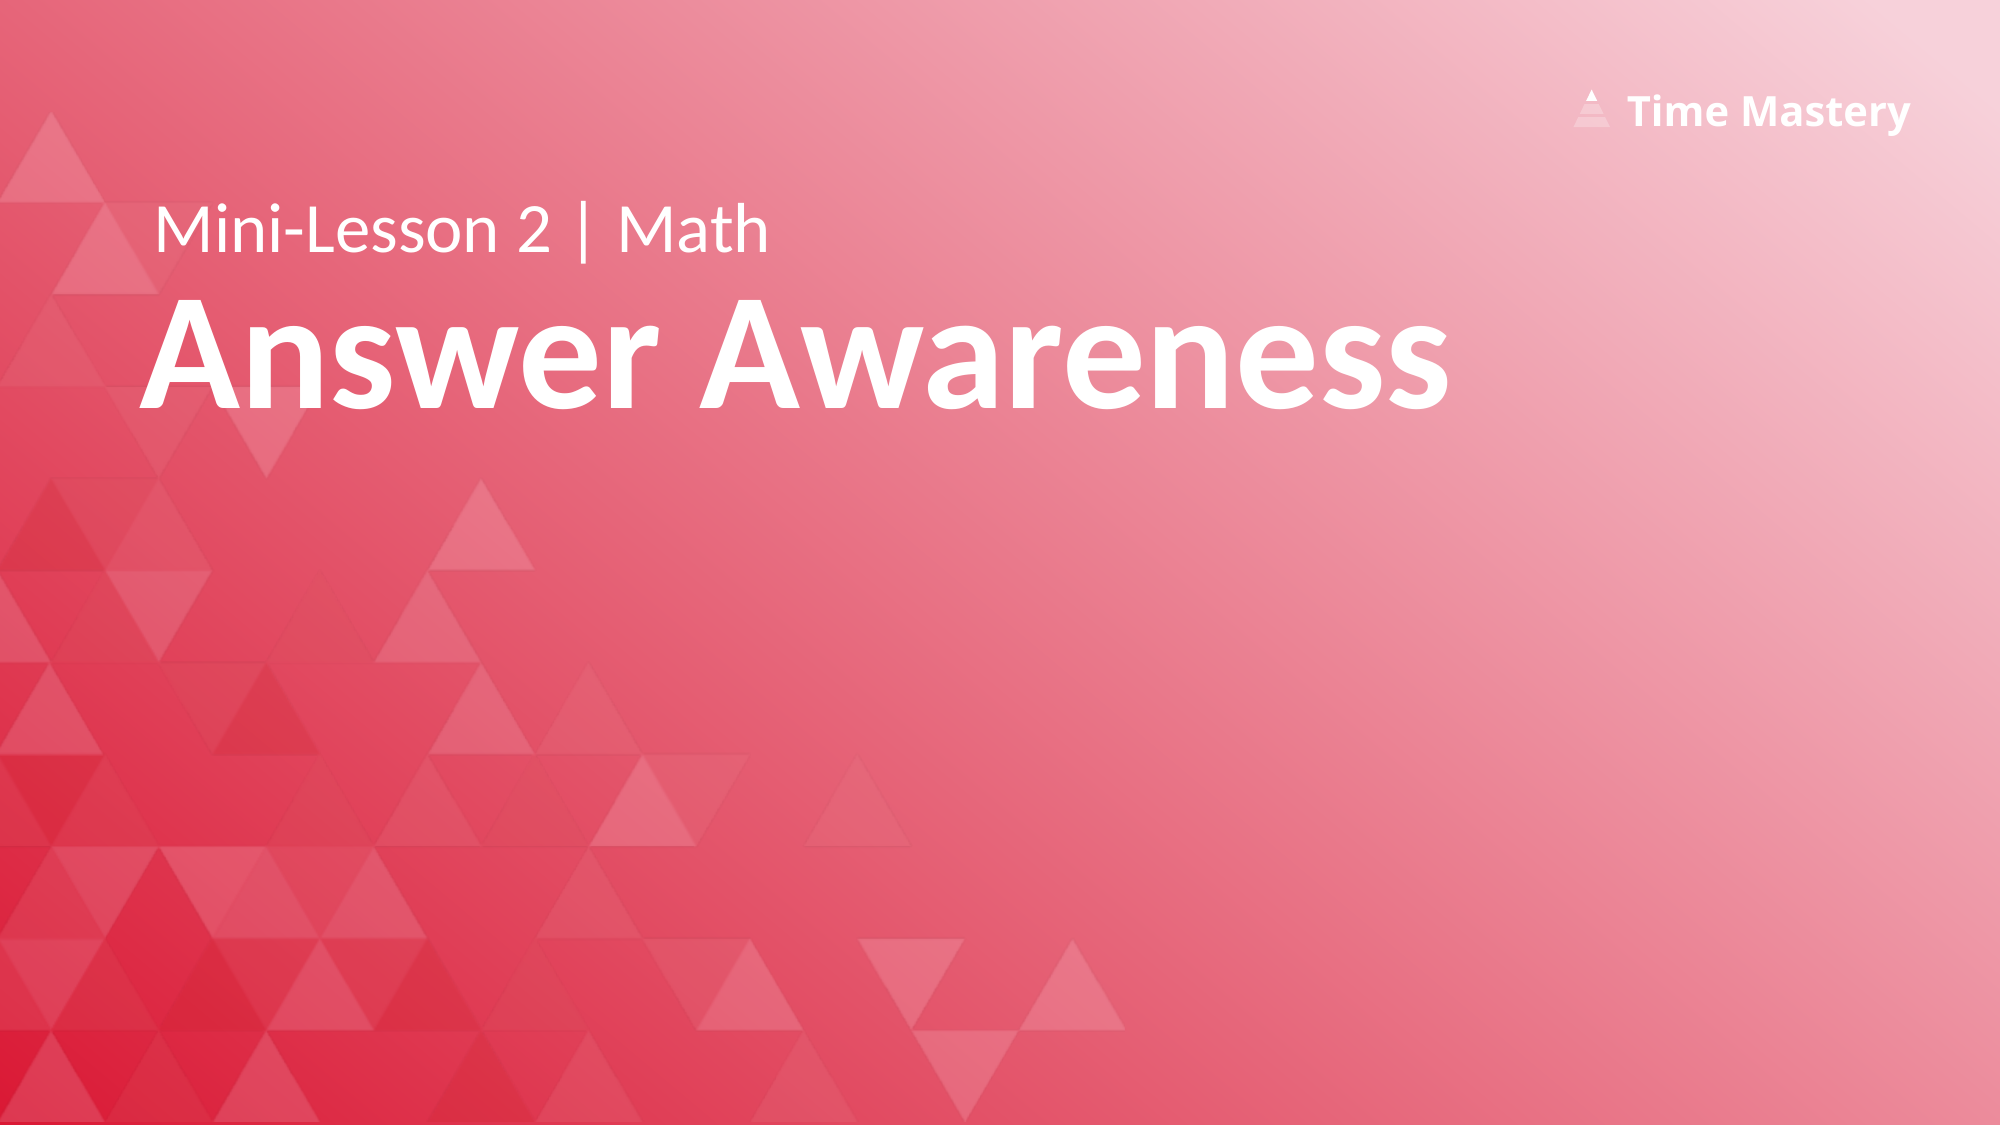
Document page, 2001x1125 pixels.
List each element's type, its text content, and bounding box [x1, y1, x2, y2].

picture [57, 54, 1068, 1125]
text_box Answer Awareness [1068, 256, 1541, 392]
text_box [1573, 83, 1943, 150]
